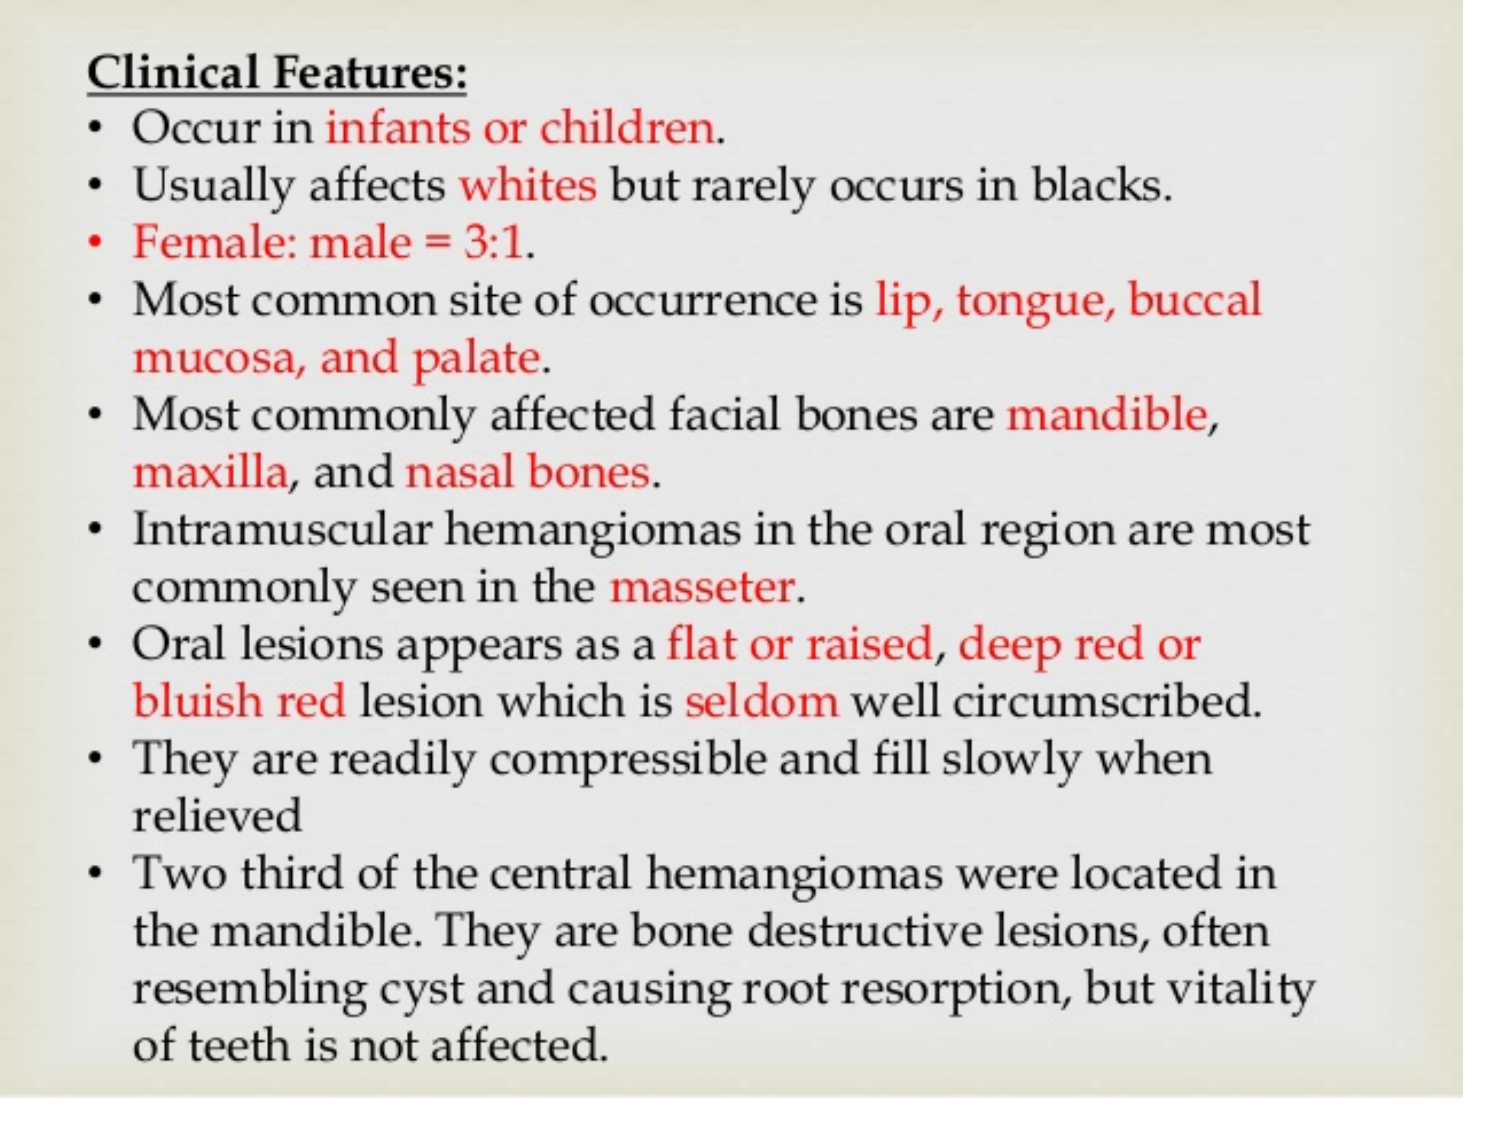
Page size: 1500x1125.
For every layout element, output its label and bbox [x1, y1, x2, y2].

list [0, 0, 1463, 1099]
